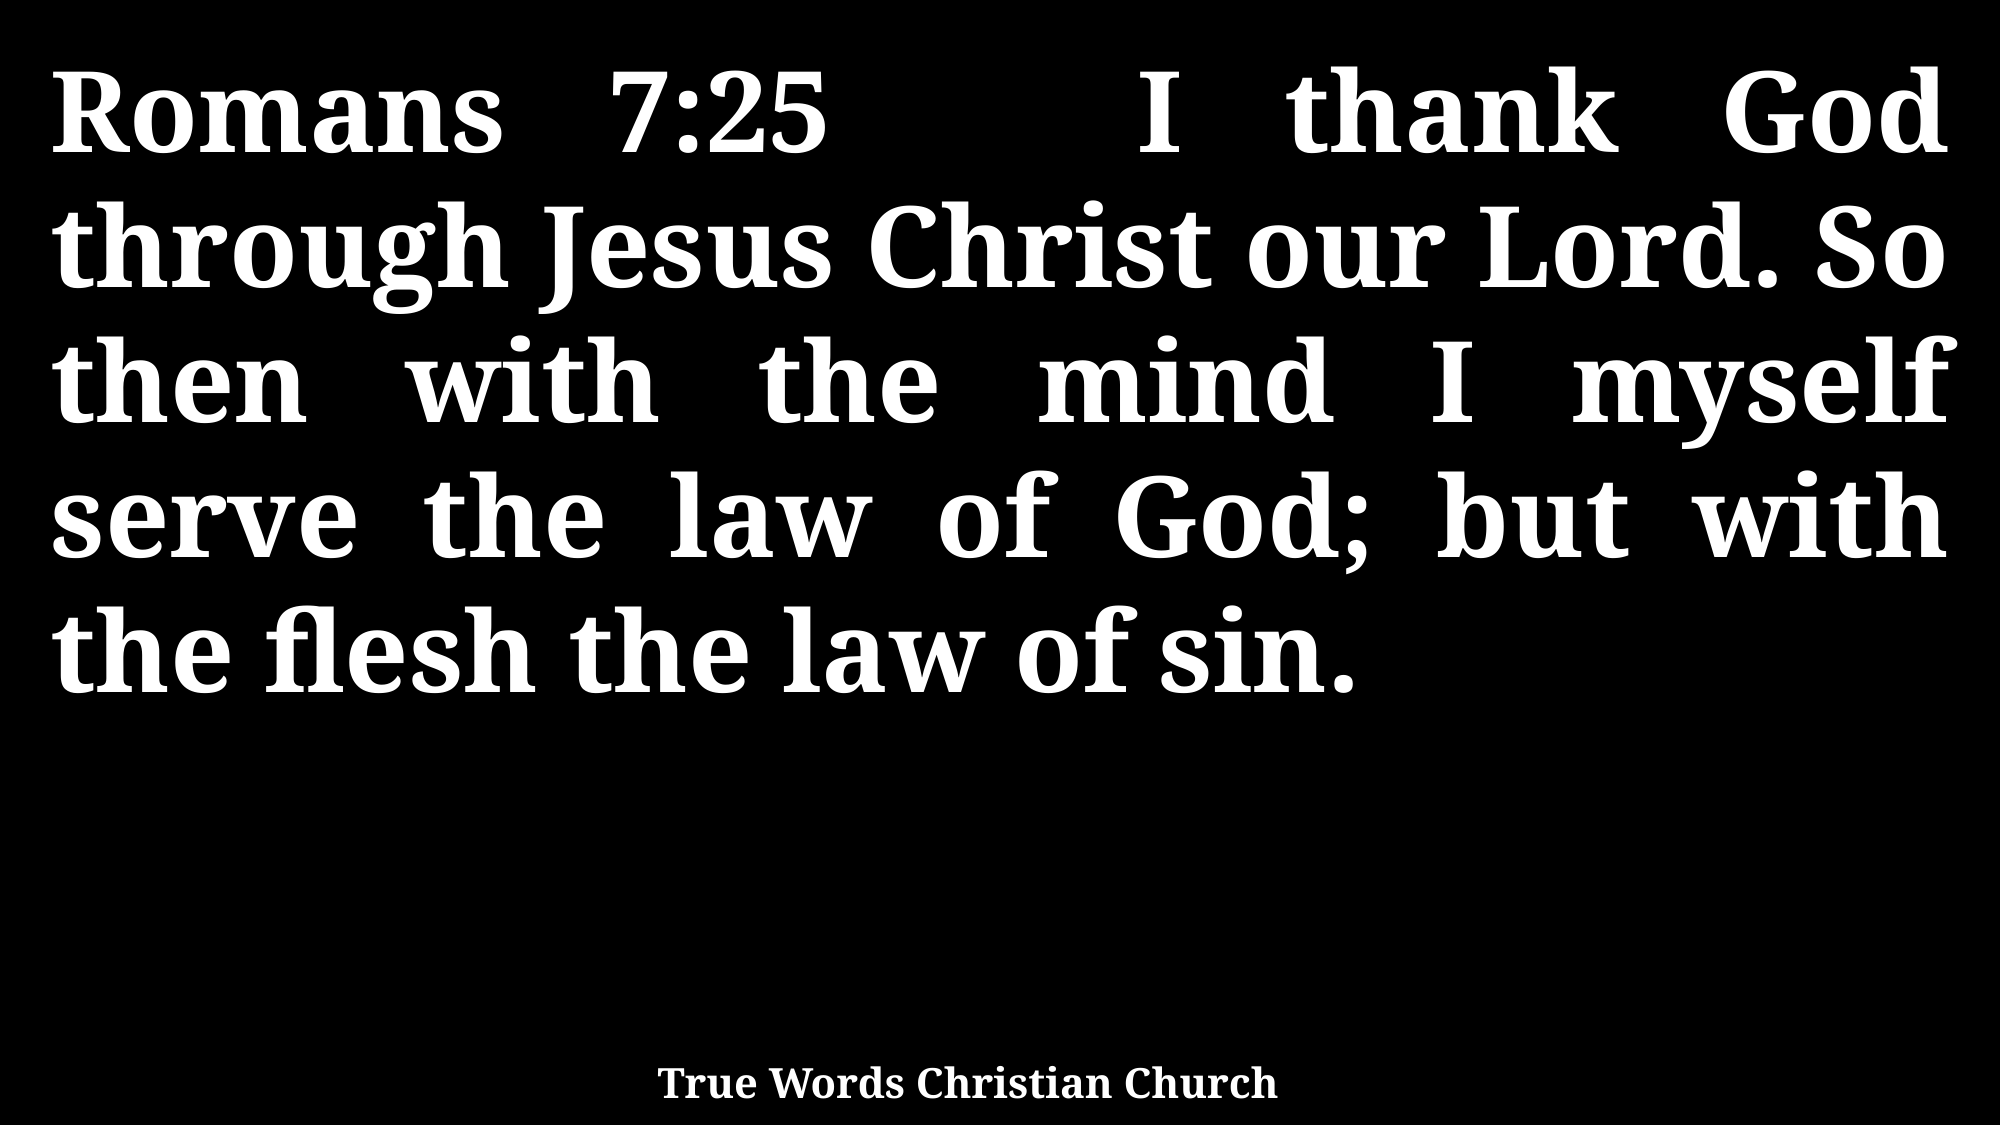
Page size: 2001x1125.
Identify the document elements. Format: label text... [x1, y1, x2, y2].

text_box True Words Christian Church [642, 1049, 1294, 1114]
text_box Romans 7:25 I thank God through Jesus Christ our Lord. So then with the mind I myself serve the law of God; but with the flesh the law of sin. [35, 32, 1965, 722]
